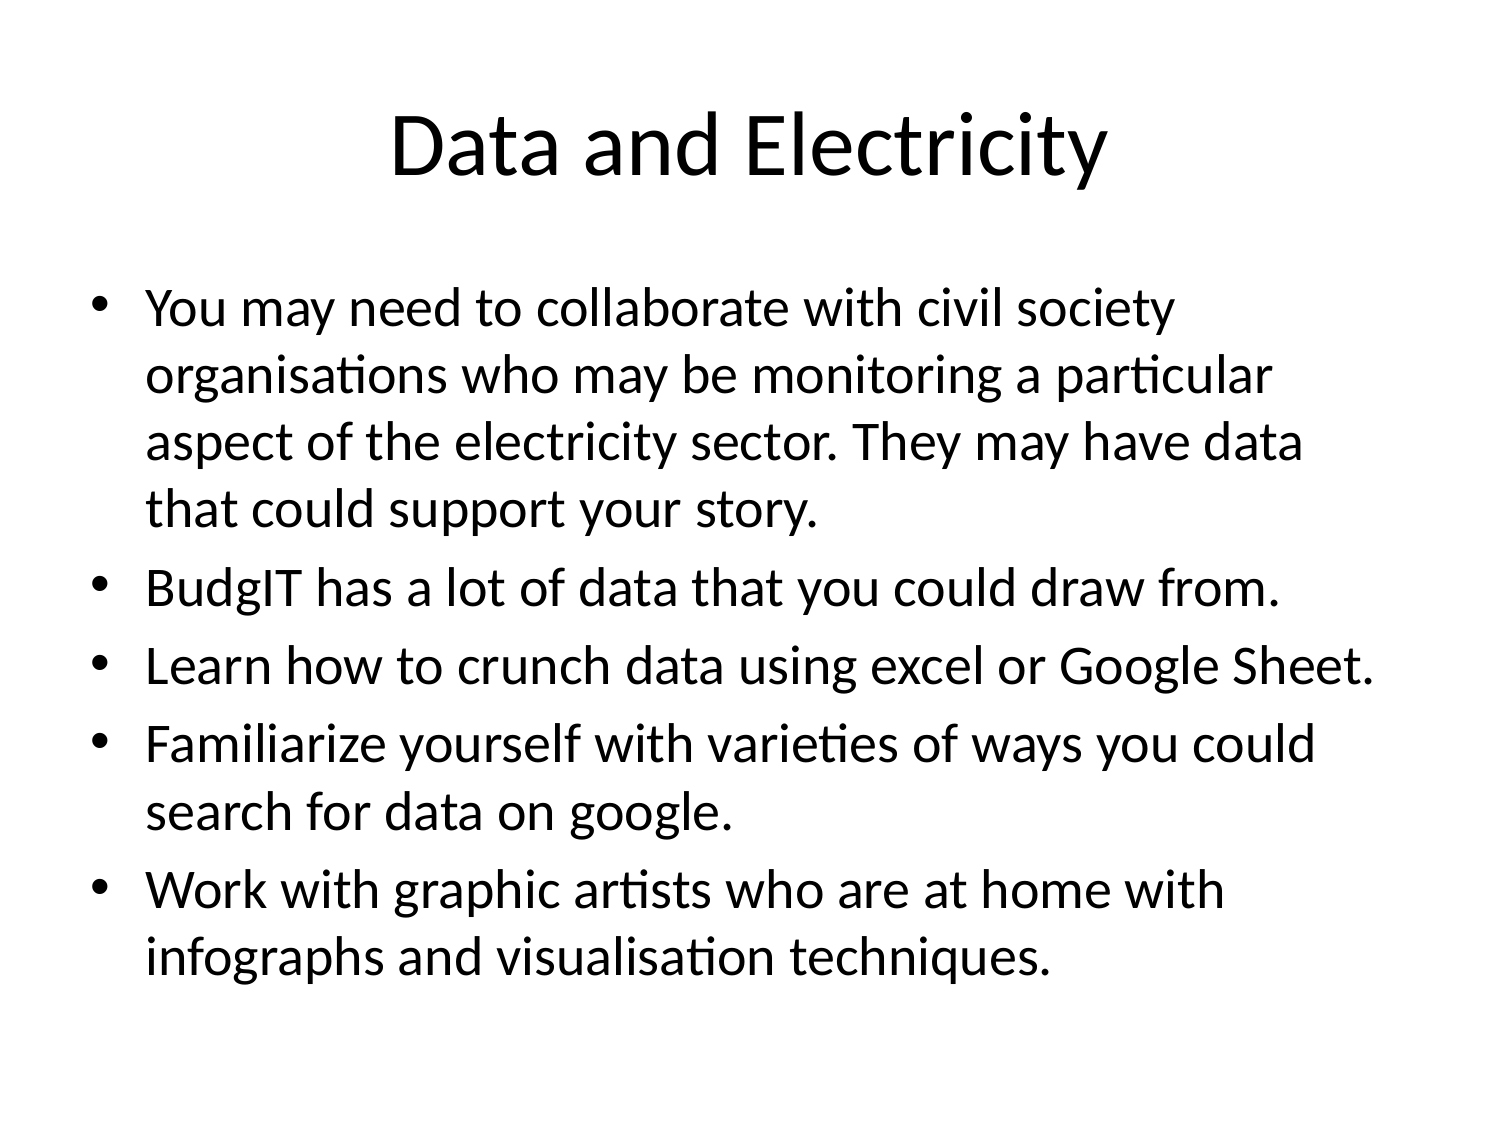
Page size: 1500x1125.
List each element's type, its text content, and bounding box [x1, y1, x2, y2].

title Data and Electricity [75, 45, 1425, 233]
list You may need to collaborate with civil society organisations who may be monitoring a particular aspect of the electricity sector. They may have data that could support your story. BudgIT has a lot of data that you could draw from. Learn how to crunch data using excel or Google Sheet. Familiarize yourself with varieties of ways you could search for data on google. Work with graphic artists who are at home with infographs and visualisation techniques. [75, 262, 1425, 1005]
